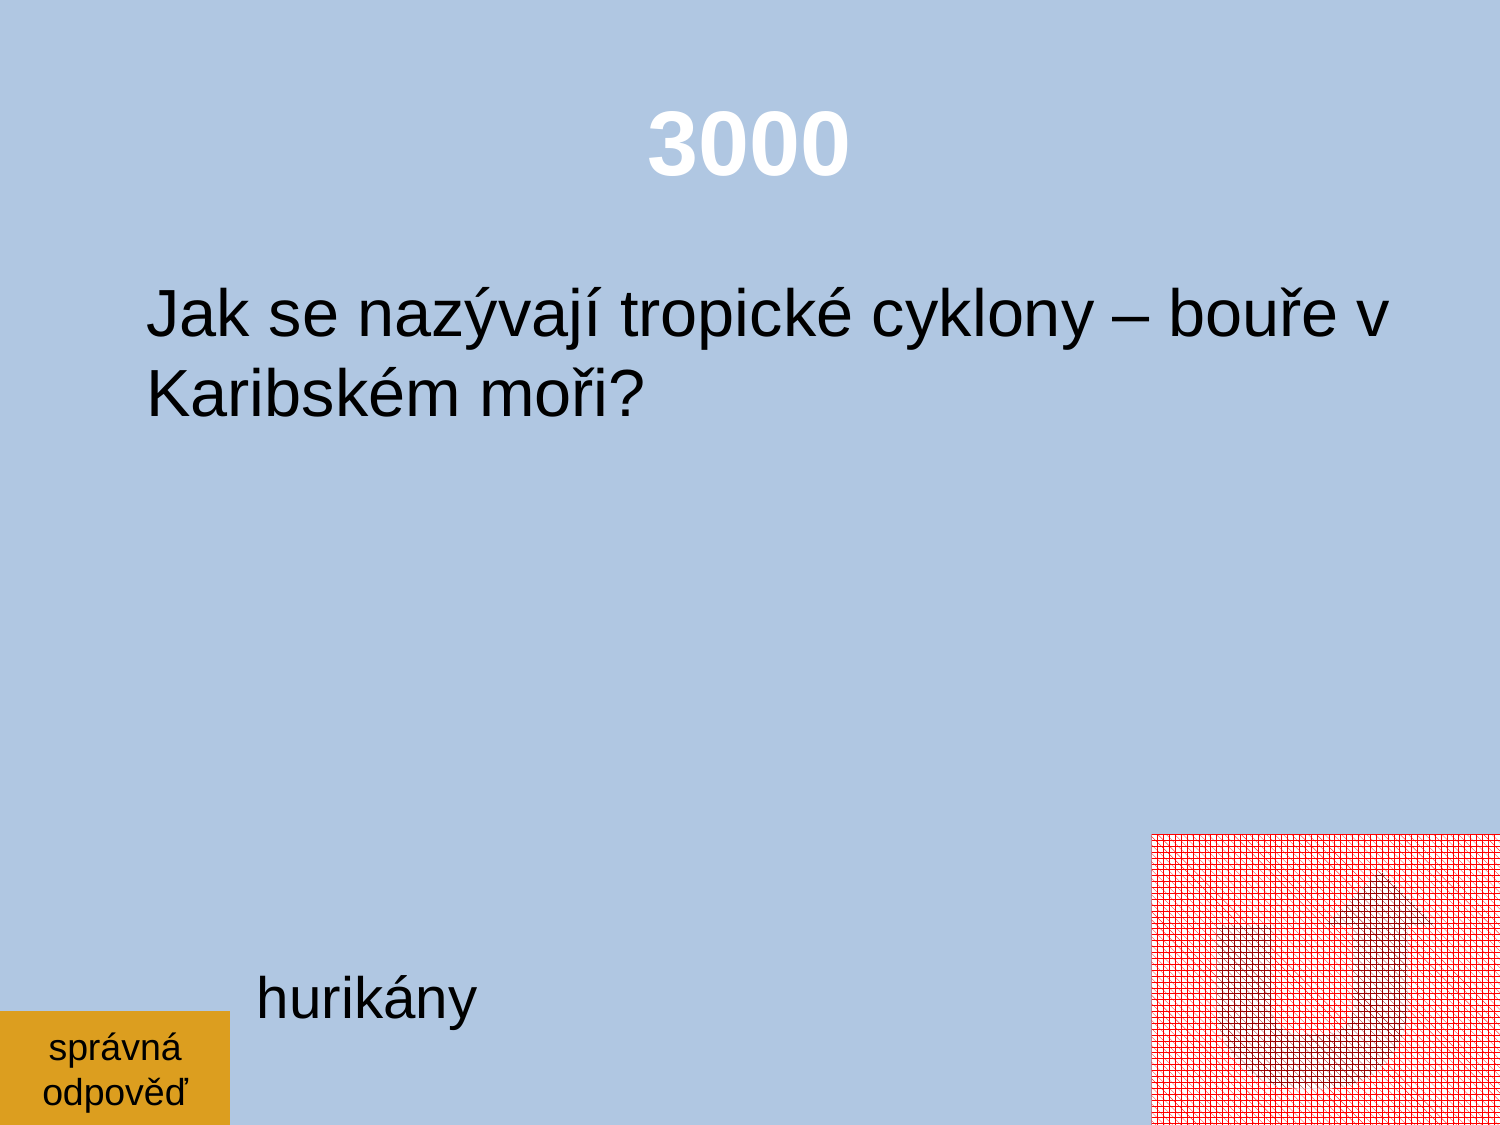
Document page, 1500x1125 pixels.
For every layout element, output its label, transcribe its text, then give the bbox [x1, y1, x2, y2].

text_box [1151, 834, 1500, 1125]
title 3000 [75, 45, 1425, 233]
list Jak se nazývají tropické cyklony – bouře v Karibském moři? [75, 262, 1425, 1005]
text_box správná odpověď [0, 1011, 231, 1125]
text_box hurikány [242, 952, 1152, 1038]
